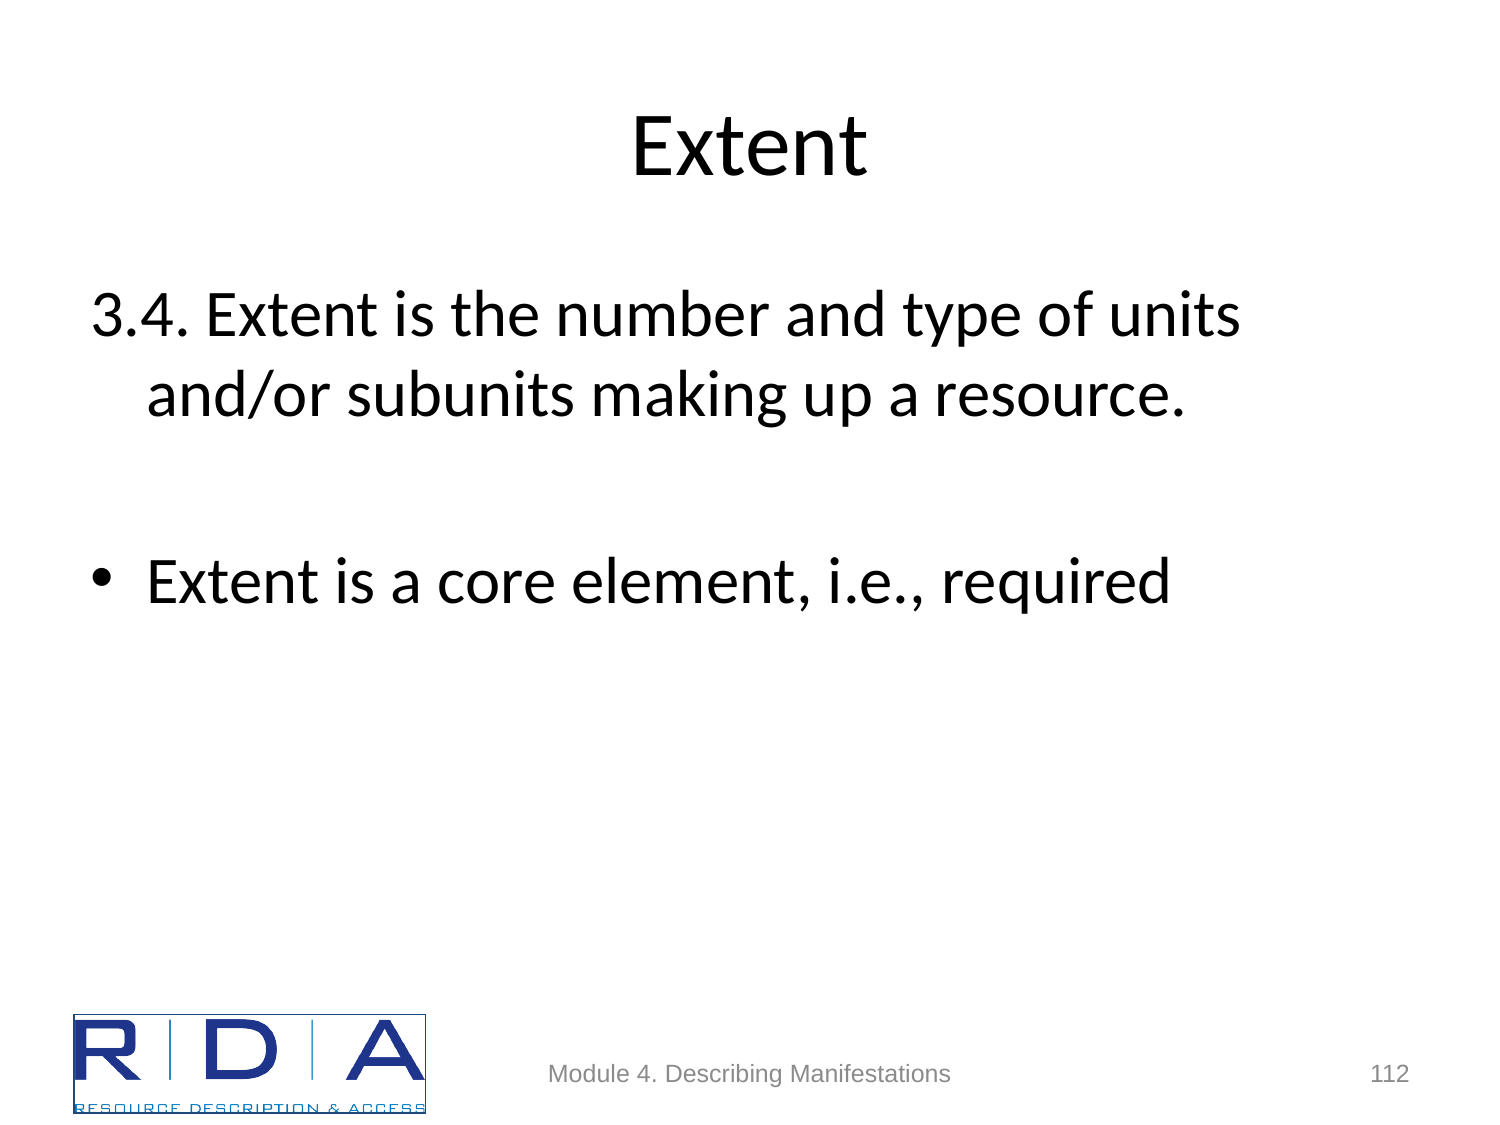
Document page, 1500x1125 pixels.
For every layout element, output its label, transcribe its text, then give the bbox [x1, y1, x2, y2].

list 3.4. Extent is the number and type of units and/or subunits making up a resource. Extent is a core element, i.e., required [75, 262, 1425, 1005]
footer Module 4. Describing Manifestations [512, 1042, 988, 1103]
slide_number 112 [1074, 1042, 1425, 1103]
title Extent [75, 45, 1425, 233]
picture [75, 1015, 425, 1112]
